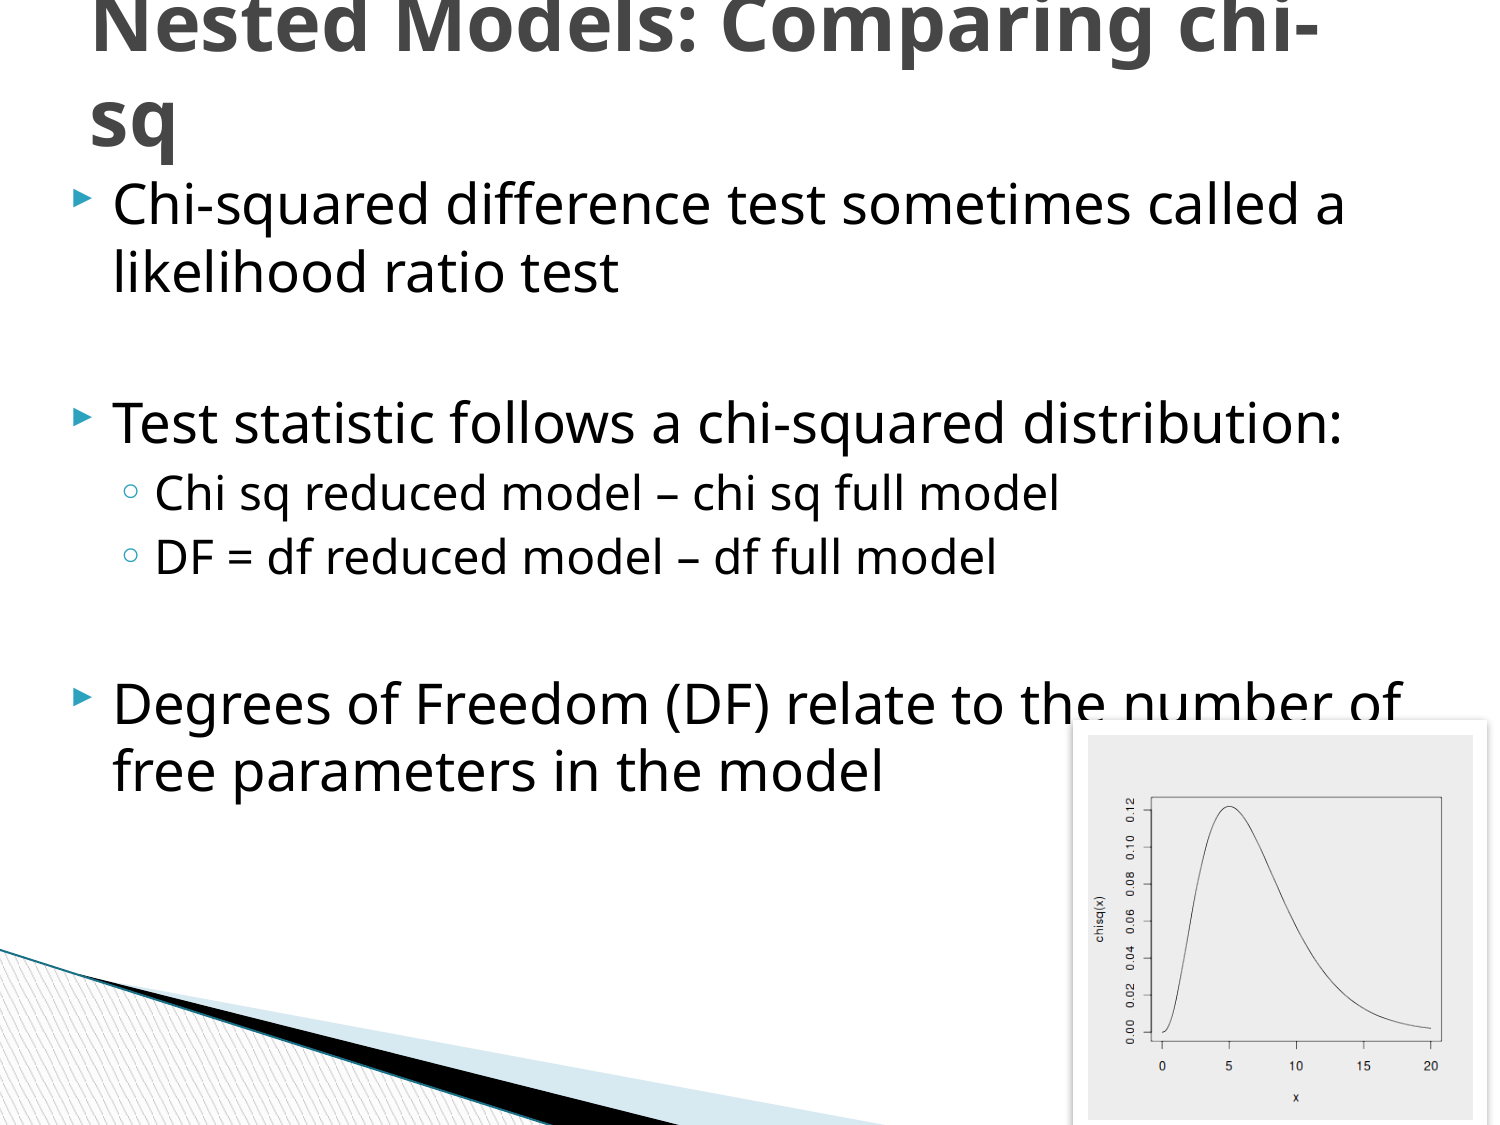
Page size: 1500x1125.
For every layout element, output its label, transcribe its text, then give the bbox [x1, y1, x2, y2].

title Nested Models: Comparing chi-sq [75, 0, 1425, 136]
list Chi-squared difference test sometimes called a likelihood ratio test Test statistic follows a chi-squared distribution: Chi sq reduced model – chi sq full model DF = df reduced model – df full model Degrees of Freedom (DF) relate to the number of free parameters in the model [37, 161, 1473, 937]
picture [1086, 734, 1474, 1121]
